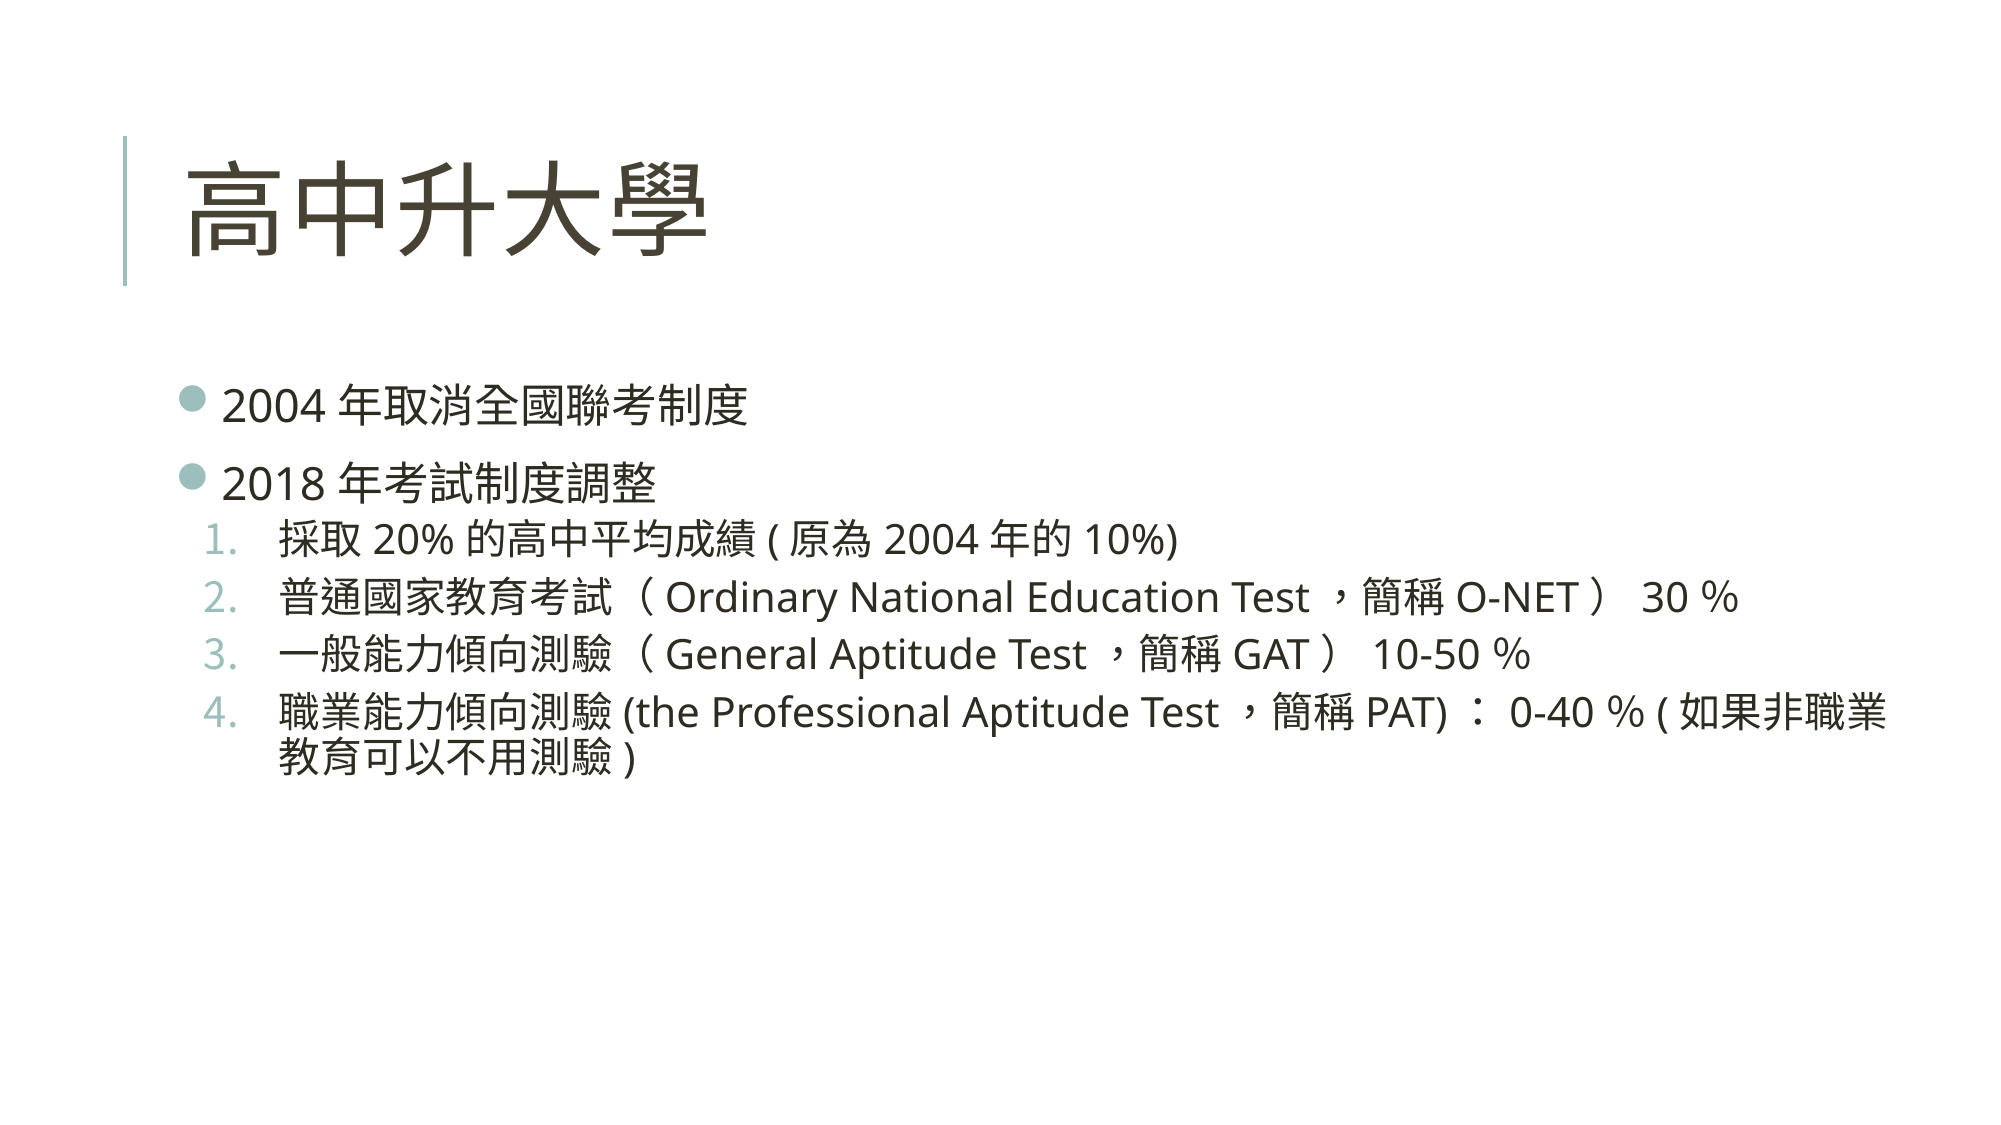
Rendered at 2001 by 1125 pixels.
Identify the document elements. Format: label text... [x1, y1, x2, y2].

title 高中升大學 [168, 96, 1763, 342]
list 2004年取消全國聯考制度 2018年考試制度調整 採取20%的高中平均成績(原為2004年的10%) 普通國家教育考試（Ordinary National Education Test，簡稱O-NET）30％ 一般能力傾向測驗（General Aptitude Test，簡稱GAT）10-50％ 職業能力傾向測驗(the Professional Aptitude Test，簡稱PAT)：0-40％(如果非職業教育可以不用測驗) [168, 375, 1911, 1097]
